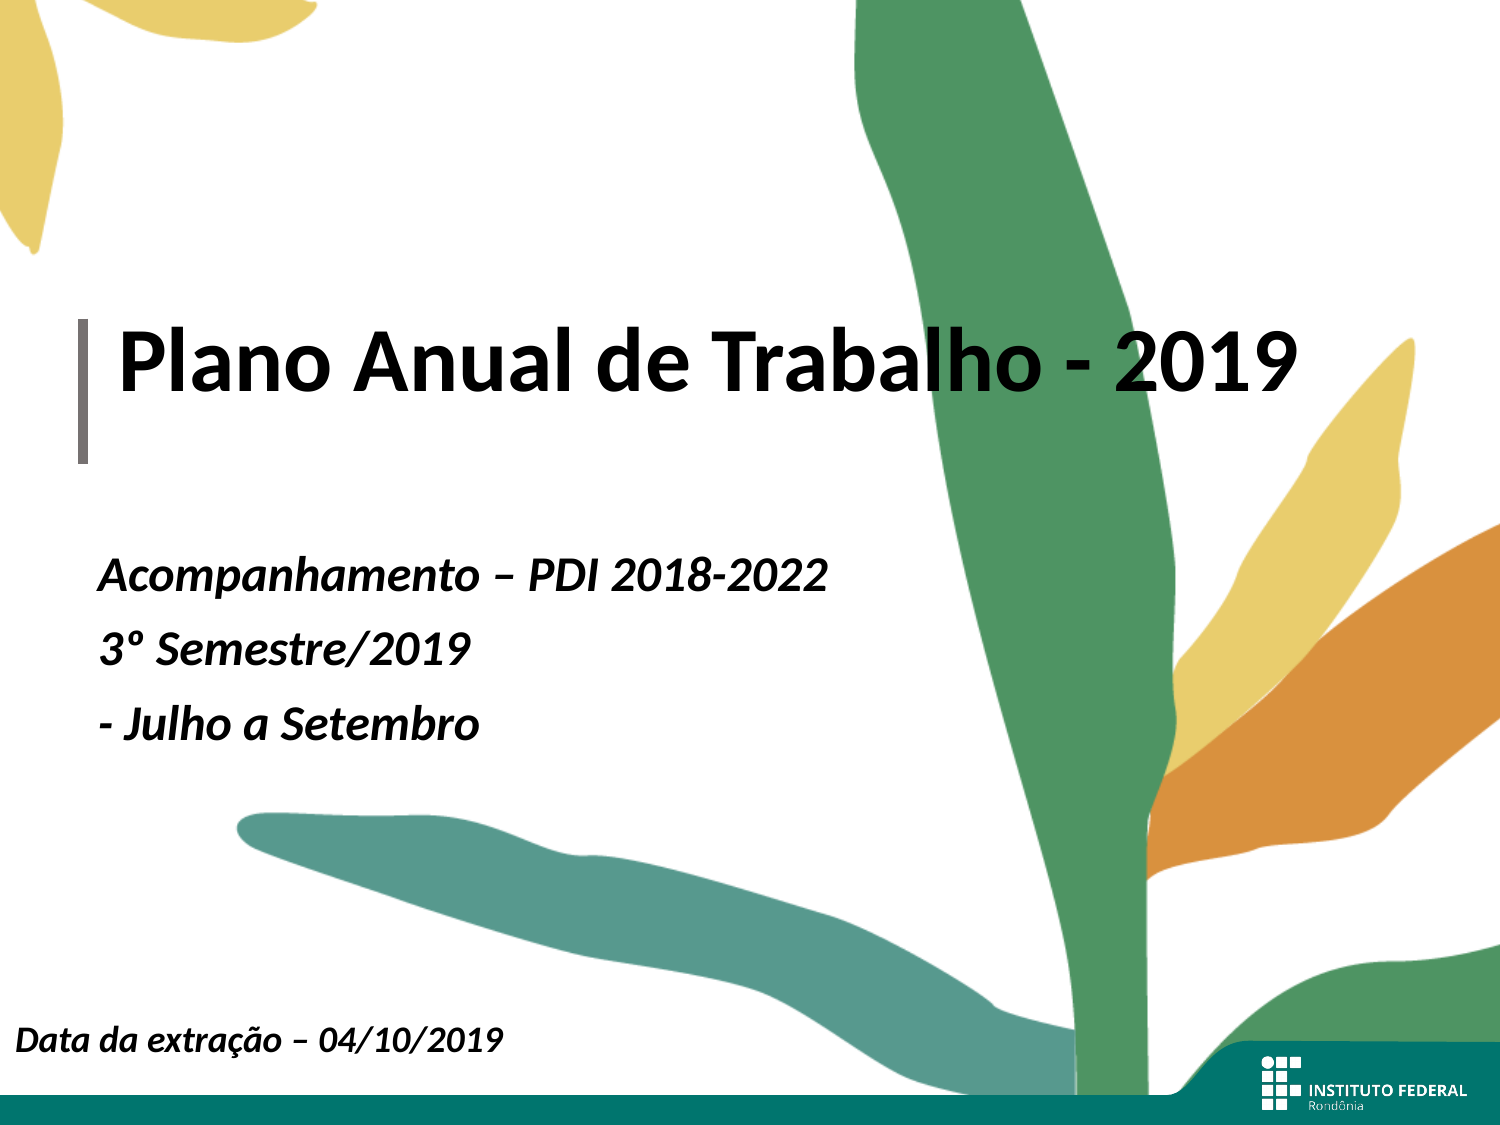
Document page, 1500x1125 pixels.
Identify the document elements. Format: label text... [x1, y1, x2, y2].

picture [0, 0, 1500, 1040]
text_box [0, 1040, 1500, 1125]
list Acompanhamento – PDI 2018-2022 3º Semestre/2019 - Julho a Setembro [82, 540, 961, 696]
text_box Data da extração – 04/10/2019 [0, 1012, 878, 1040]
title Plano Anual de Trabalho - 2019 [103, 290, 1397, 433]
